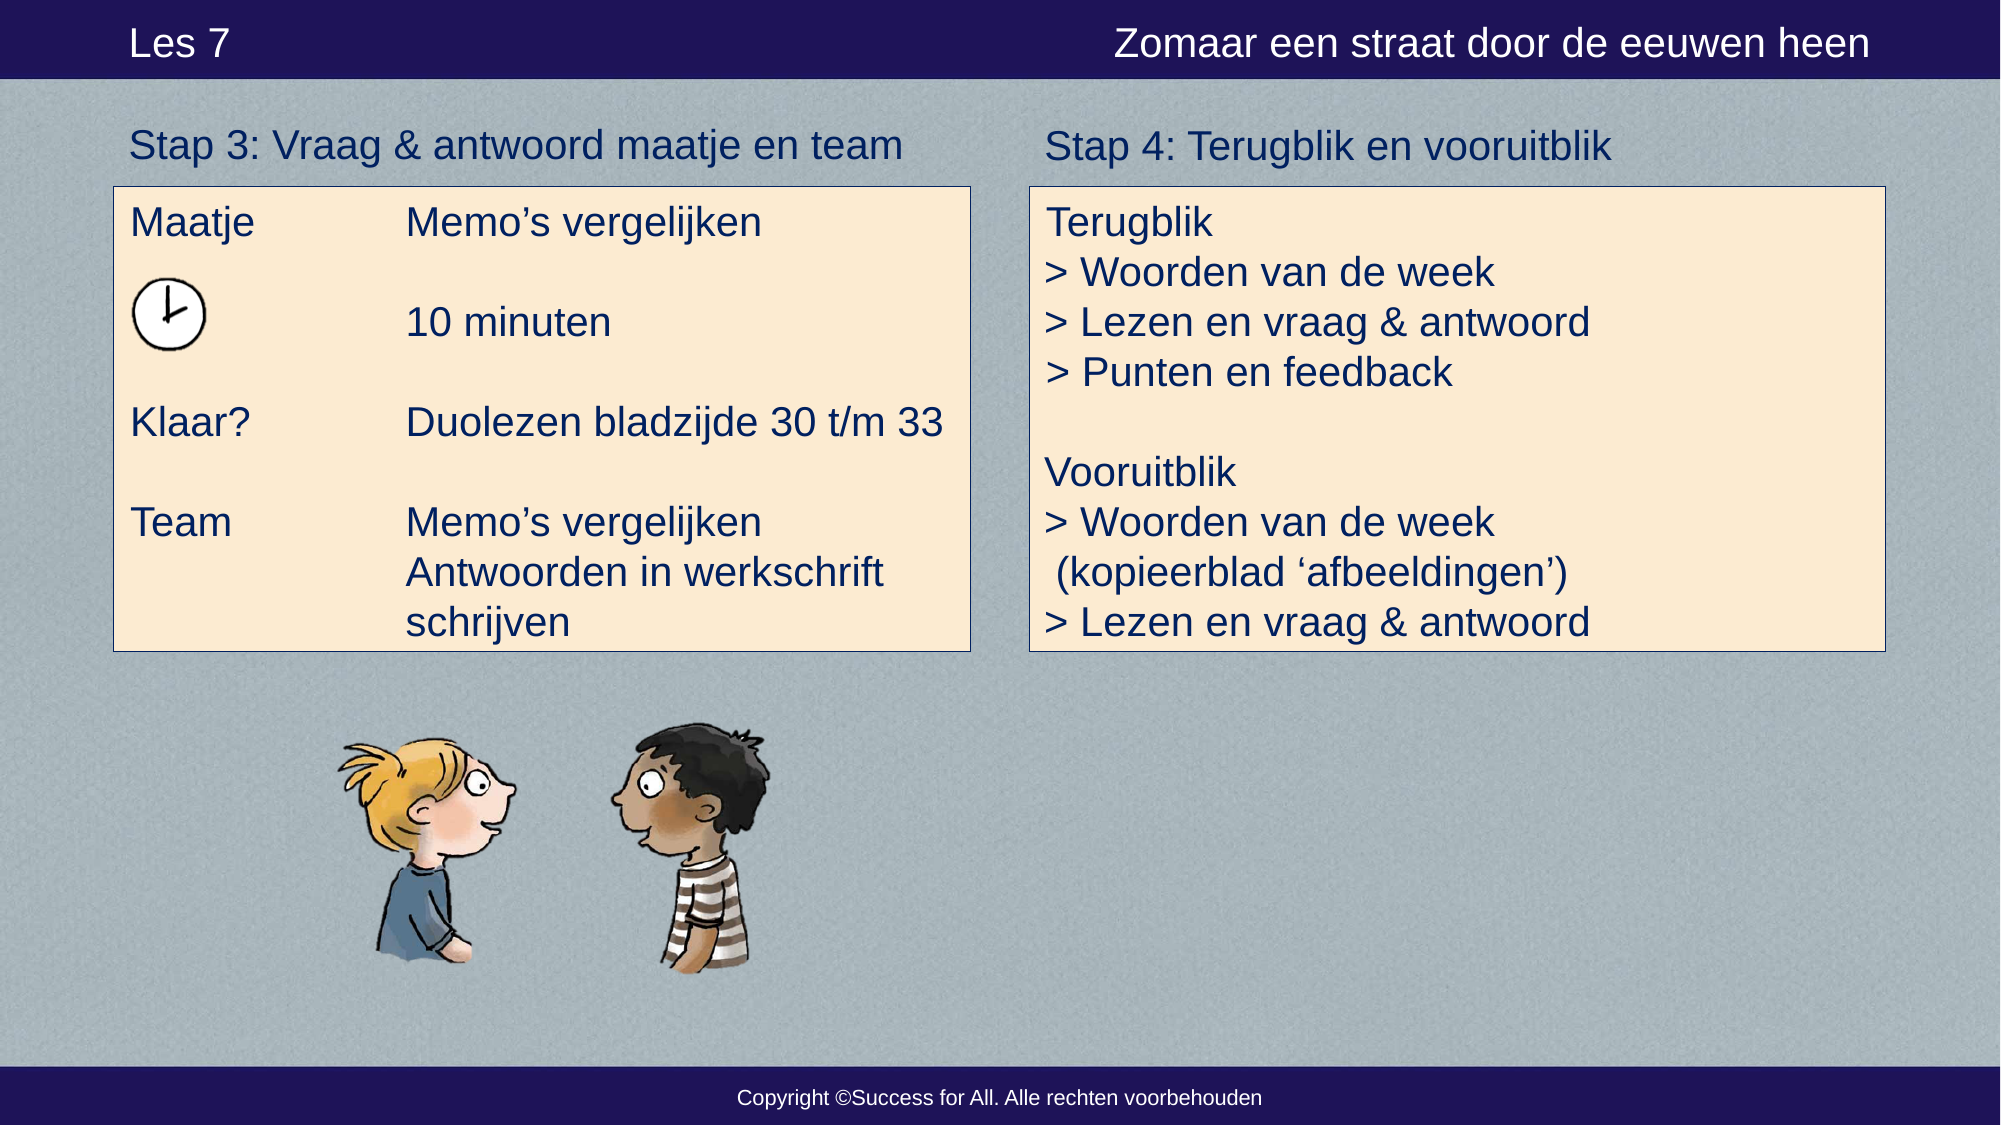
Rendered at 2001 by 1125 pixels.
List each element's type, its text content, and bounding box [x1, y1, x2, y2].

text_box Maatje Memo’s vergelijken 10 minuten Klaar? Duolezen bladzijde 30 t/m 33 Team Memo’s vergelijken Antwoorden in werkschrift schrijven [113, 186, 971, 652]
text_box Les 7 [114, 8, 354, 73]
text_box Stap 3: Vraag & antwoord maatje en team [114, 110, 925, 176]
text_box Stap 4: Terugblik en vooruitblik [1029, 111, 1822, 177]
text_box Terugblik > Woorden van de week > Lezen en vraag & antwoord > Punten en feedback Vooruitblik > Woorden van de week (kopieerblad ‘afbeeldingen’) > Lezen en vraag & antwoord [1029, 186, 1886, 652]
picture [0, 0, 2001, 1125]
text_box Zomaar een straat door de eeuwen heen [999, 8, 1886, 73]
text_box Copyright ©Success for All. Alle rechten voorbehouden [0, 1076, 2000, 1125]
